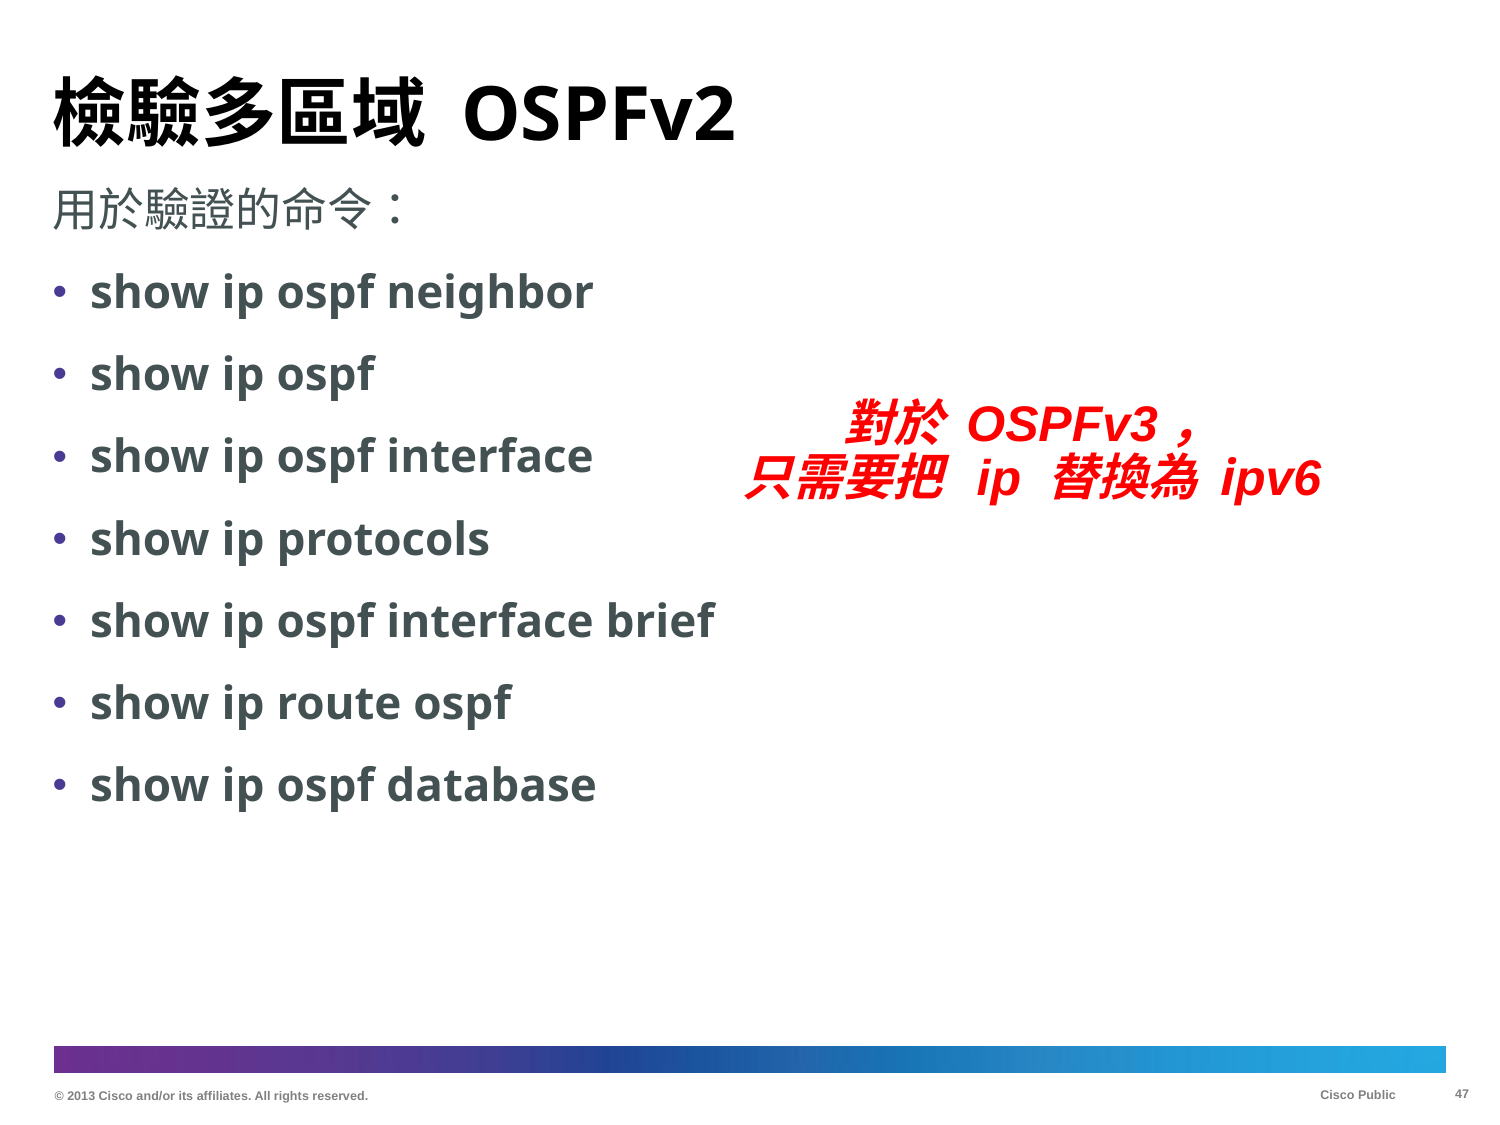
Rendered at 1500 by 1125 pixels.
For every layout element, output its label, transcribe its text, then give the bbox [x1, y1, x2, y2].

list 用於驗證的命令： show ip ospf neighbor show ip ospf show ip ospf interface show ip protocols show ip ospf interface brief show ip route ospf show ip ospf database [37, 177, 1445, 1035]
picture [54, 1046, 1446, 1073]
text_box 對於 OSPFv3， 只需要把 ip 替換為 ipv6 [720, 391, 1343, 515]
title 檢驗多區域 OSPFv2 [37, 25, 1447, 163]
